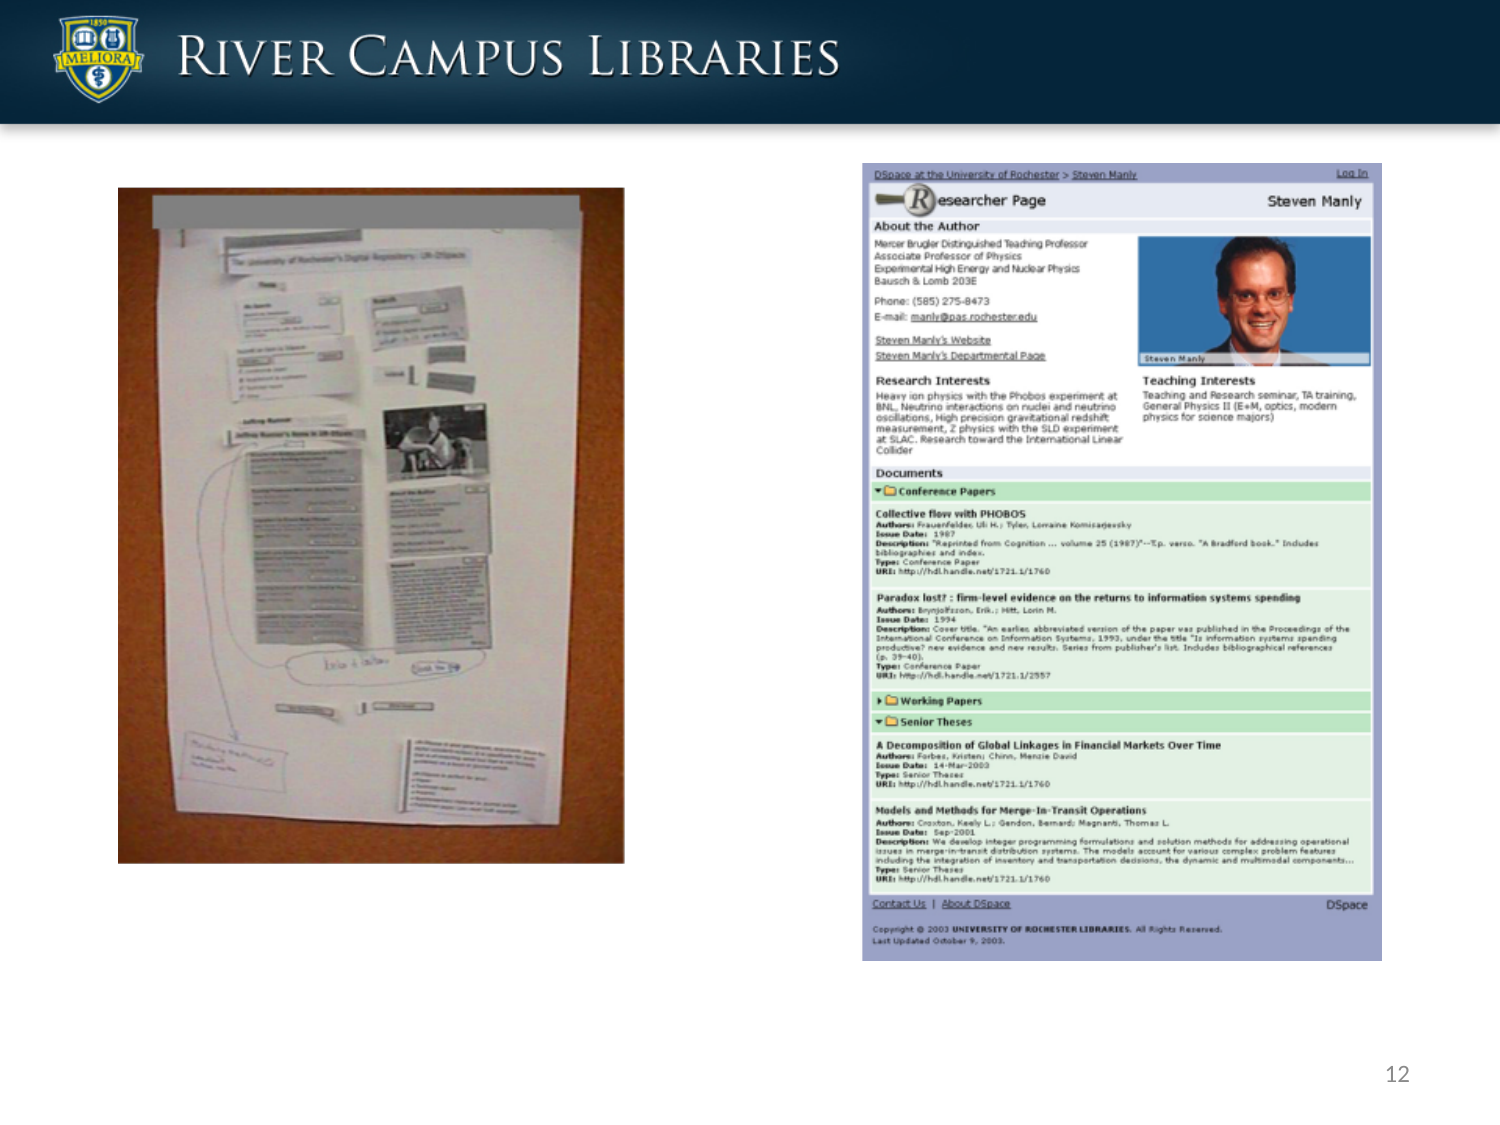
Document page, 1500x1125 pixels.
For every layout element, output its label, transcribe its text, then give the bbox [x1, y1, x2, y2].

picture [0, 0, 1500, 1125]
slide_number 12 [1074, 1042, 1425, 1103]
